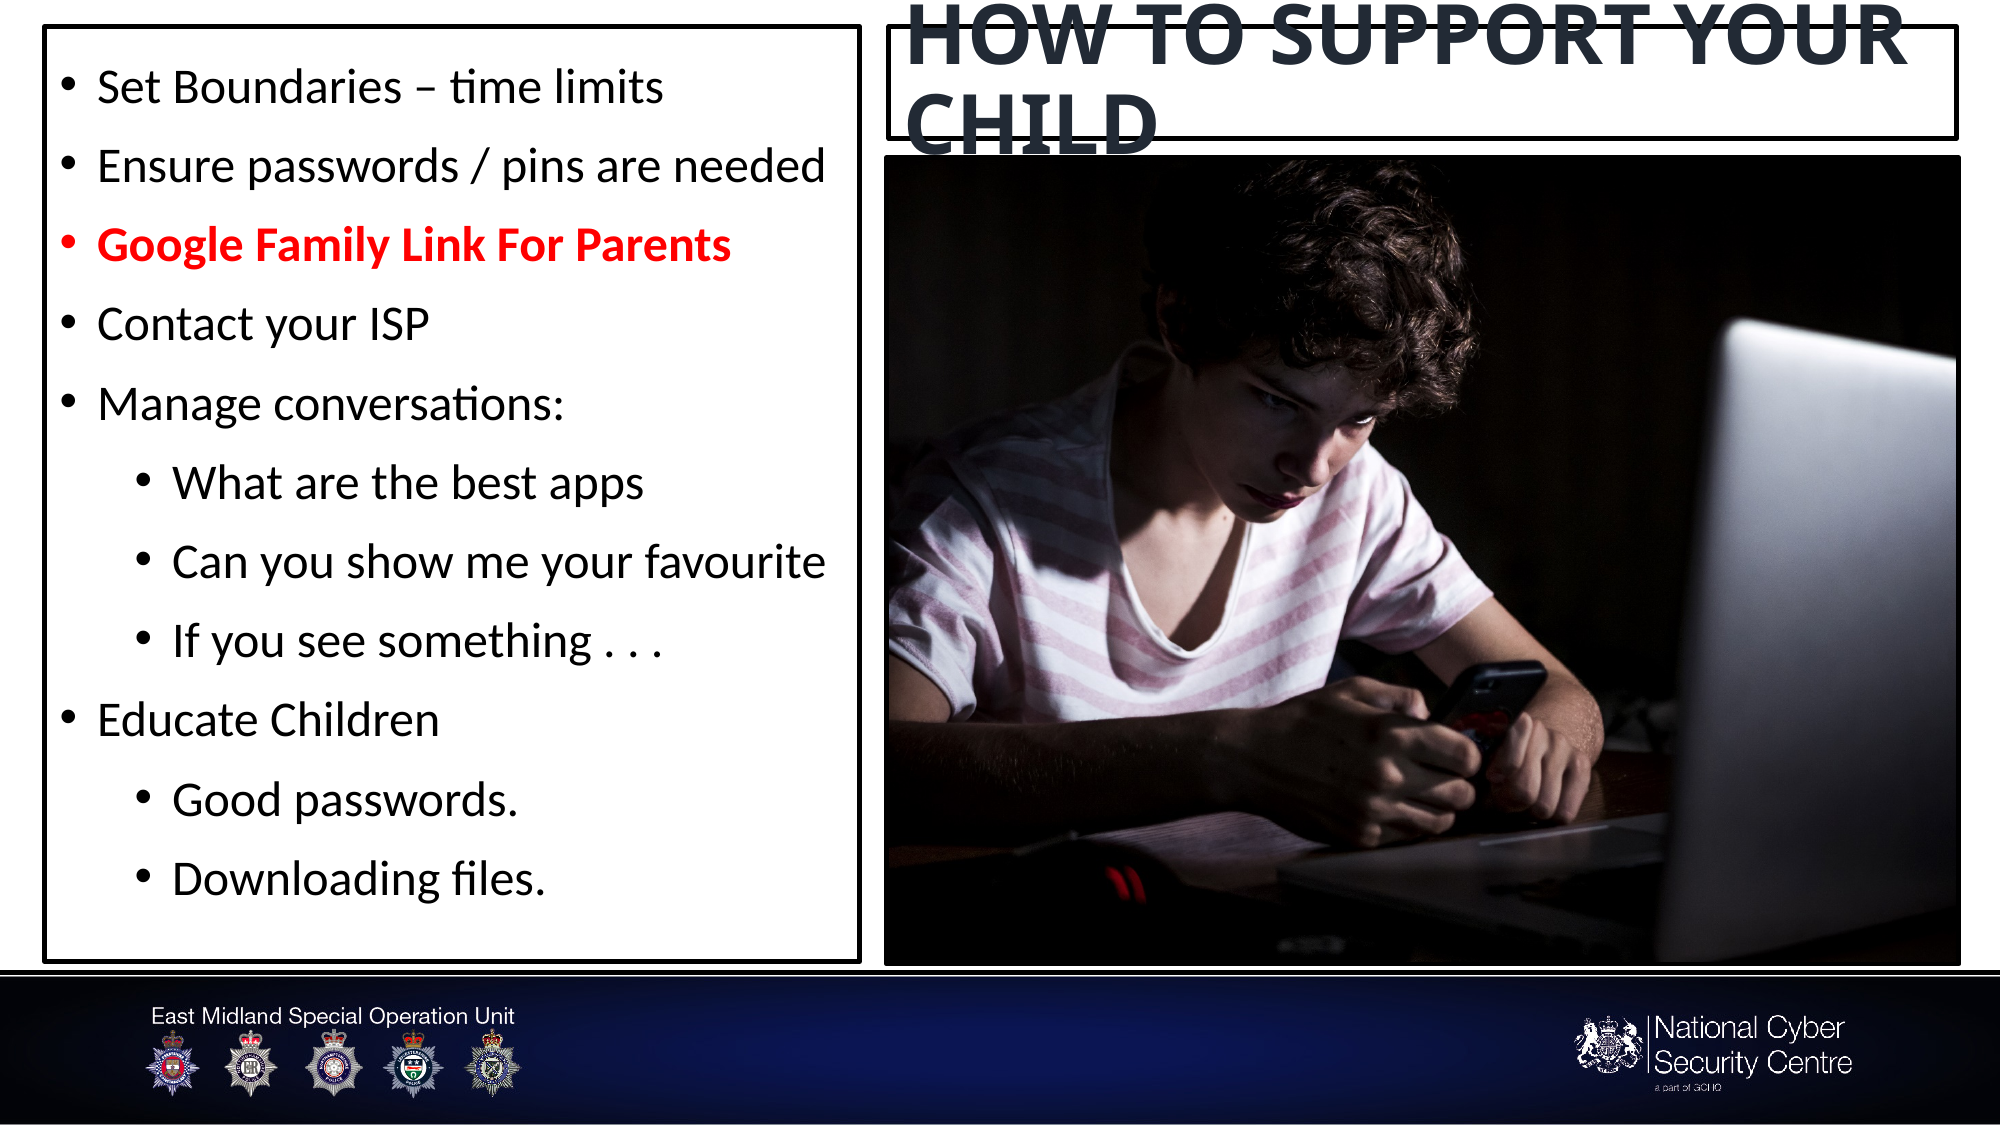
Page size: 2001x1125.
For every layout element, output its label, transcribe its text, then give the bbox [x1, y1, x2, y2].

list Set Boundaries – time limits Ensure passwords / pins are needed Google Family Link For Parents Contact your ISP Manage conversations: What are the best apps Can you show me your favourite If you see something . . . Educate Children Good passwords. Downloading files. [44, 26, 860, 962]
picture [0, 974, 2000, 1125]
title HOW TO SUPPORT YOUR CHILD [888, 26, 1957, 139]
picture [888, 160, 1957, 962]
